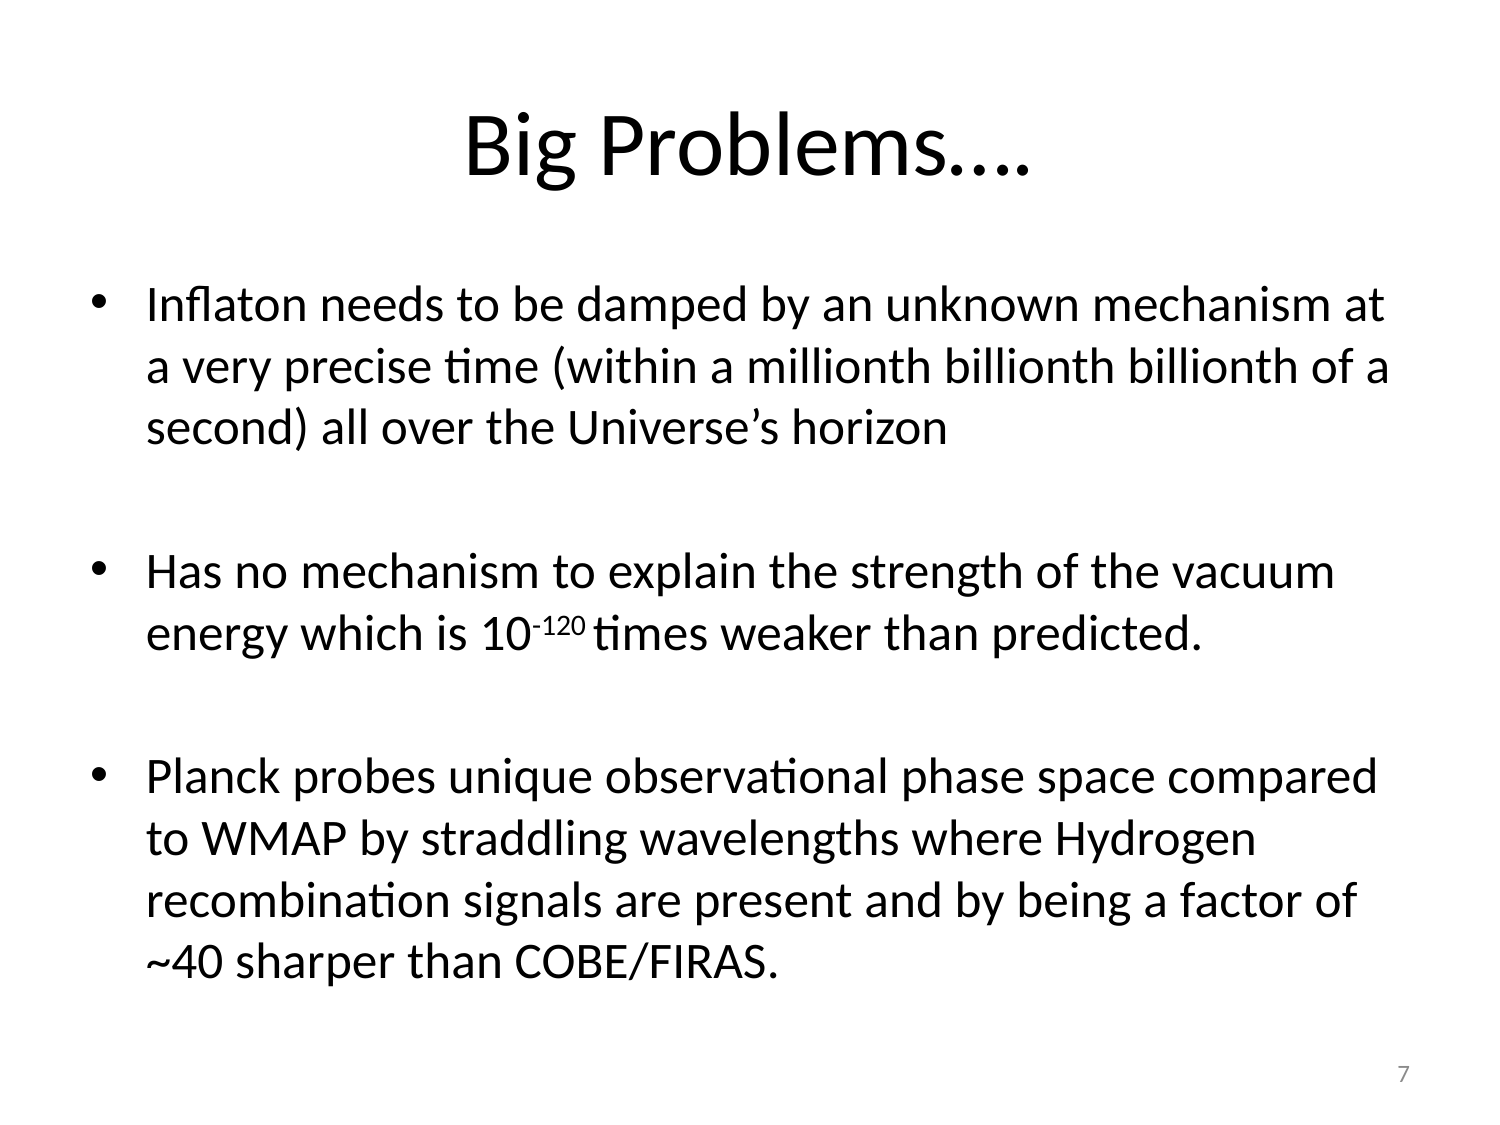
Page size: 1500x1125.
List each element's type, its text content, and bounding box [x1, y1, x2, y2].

list Inflaton needs to be damped by an unknown mechanism at a very precise time (within a millionth billionth billionth of a second) all over the Universe’s horizon Has no mechanism to explain the strength of the vacuum energy which is 10-120 times weaker than predicted. Planck probes unique observational phase space compared to WMAP by straddling wavelengths where Hydrogen recombination signals are present and by being a factor of ~40 sharper than COBE/FIRAS. [75, 262, 1425, 1005]
title Big Problems…. [75, 45, 1425, 233]
slide_number 7 [1074, 1042, 1425, 1103]
